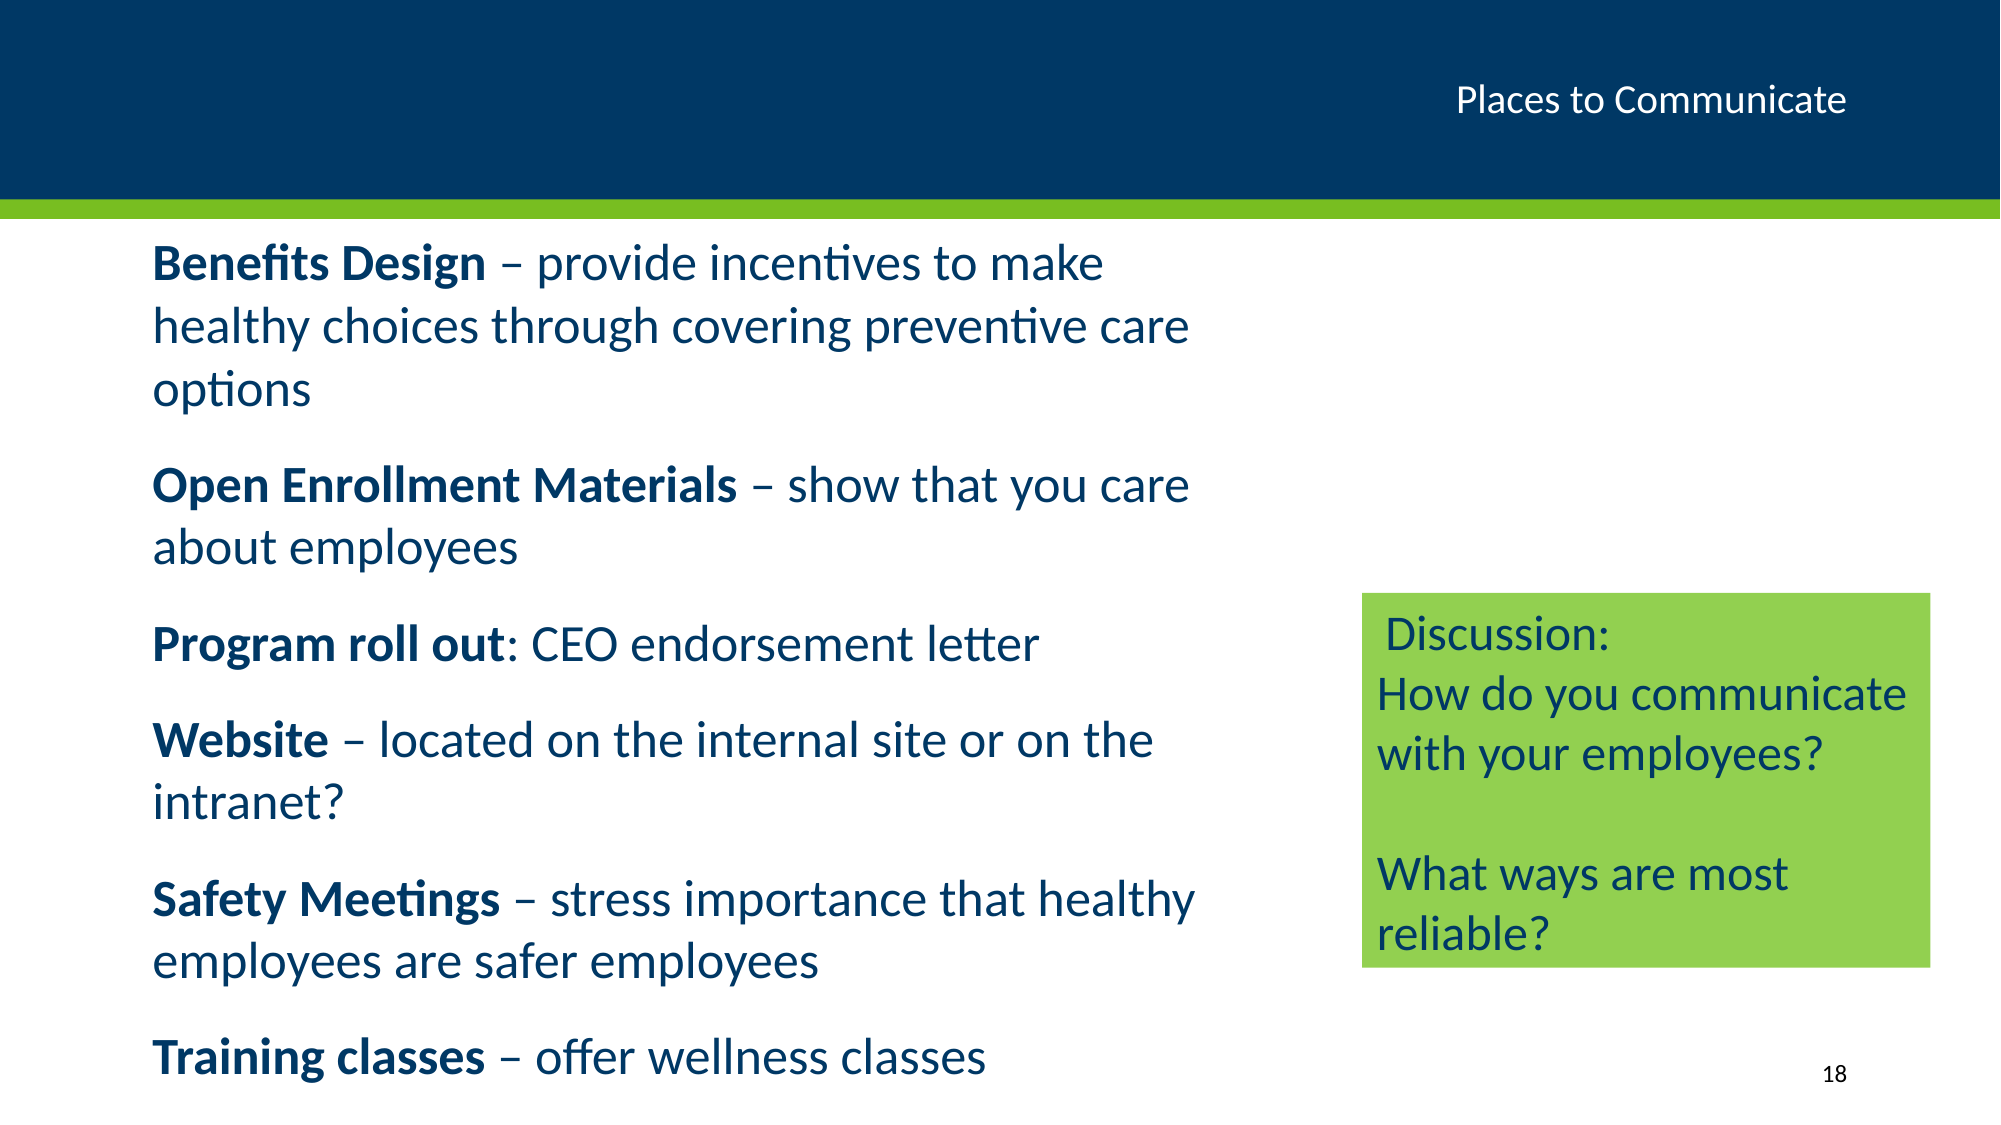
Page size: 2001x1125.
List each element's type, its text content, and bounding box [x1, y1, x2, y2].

slide_number 18 [1622, 1042, 1863, 1103]
text_box Discussion: How do you communicate with your employees? What ways are most reliable? [1362, 592, 1931, 968]
title Places to Communicate [137, 24, 1863, 175]
list Benefits Design – provide incentives to make healthy choices through covering preventive care options Open Enrollment Materials – show that you care about employees Program roll out: CEO endorsement letter Website – located on the internal site or on the intranet? Safety Meetings – stress importance that healthy employees are safer employees Training classes – offer wellness classes [137, 221, 1250, 1103]
